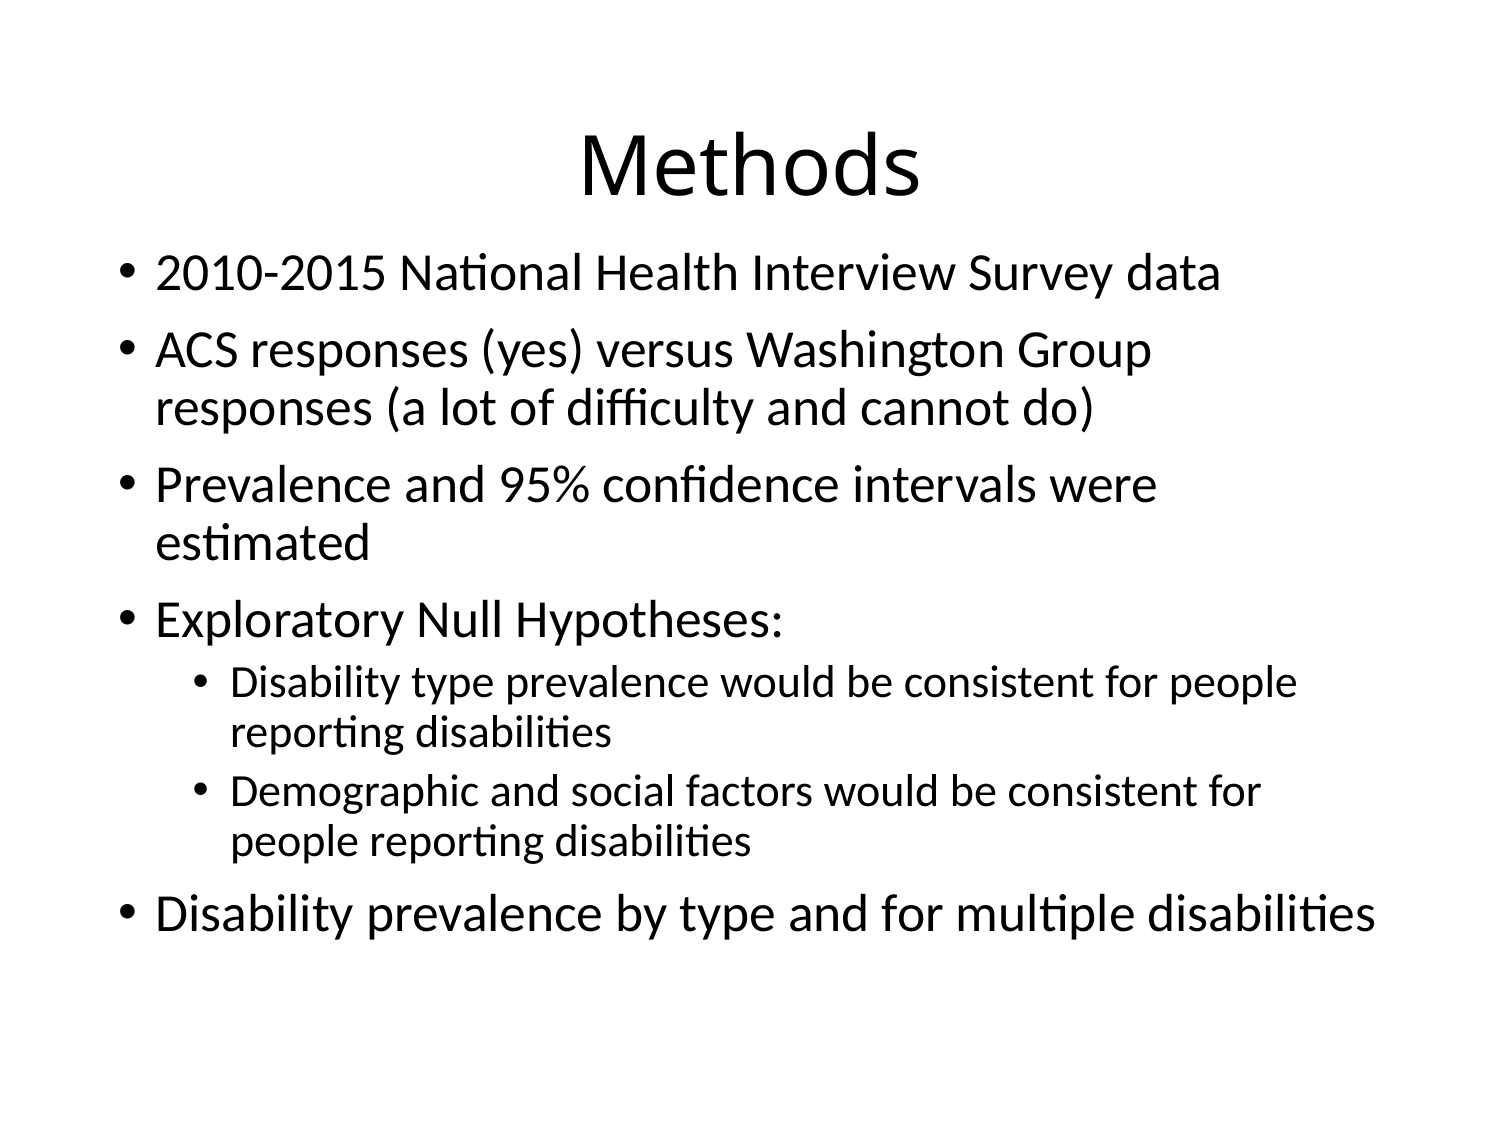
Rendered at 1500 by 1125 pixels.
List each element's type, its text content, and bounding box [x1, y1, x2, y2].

list 2010-2015 National Health Interview Survey data ACS responses (yes) versus Washington Group responses (a lot of difficulty and cannot do) Prevalence and 95% confidence intervals were estimated Exploratory Null Hypotheses: Disability type prevalence would be consistent for people reporting disabilities Demographic and social factors would be consistent for people reporting disabilities Disability prevalence by type and for multiple disabilities [103, 236, 1397, 951]
title Methods [103, 59, 1397, 236]
